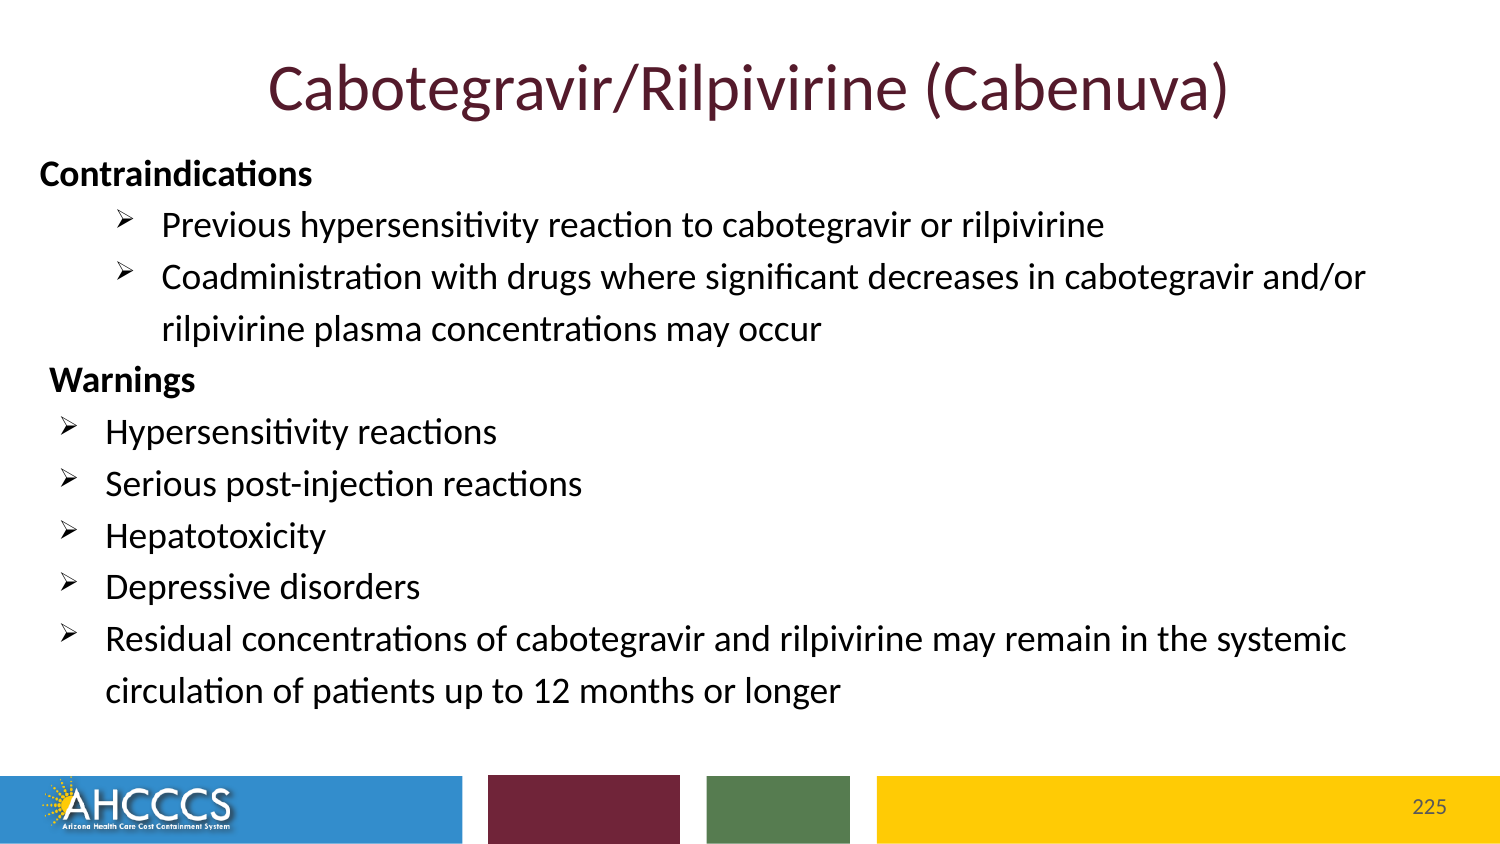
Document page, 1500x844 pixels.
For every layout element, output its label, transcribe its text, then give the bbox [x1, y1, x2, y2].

list Contraindications Previous hypersensitivity reaction to cabotegravir or rilpivirine Coadministration with drugs where significant decreases in cabotegravir and/or rilpivirine plasma concentrations may occur Warnings Hypersensitivity reactions Serious post-injection reactions Hepatotoxicity Depressive disorders Residual concentrations of cabotegravir and rilpivirine may remain in the systemic circulation of patients up to 12 months or longer [24, 134, 1475, 729]
title Cabotegravir/Rilpivirine (Cabenuva) [75, 22, 1425, 134]
picture [42, 776, 230, 830]
